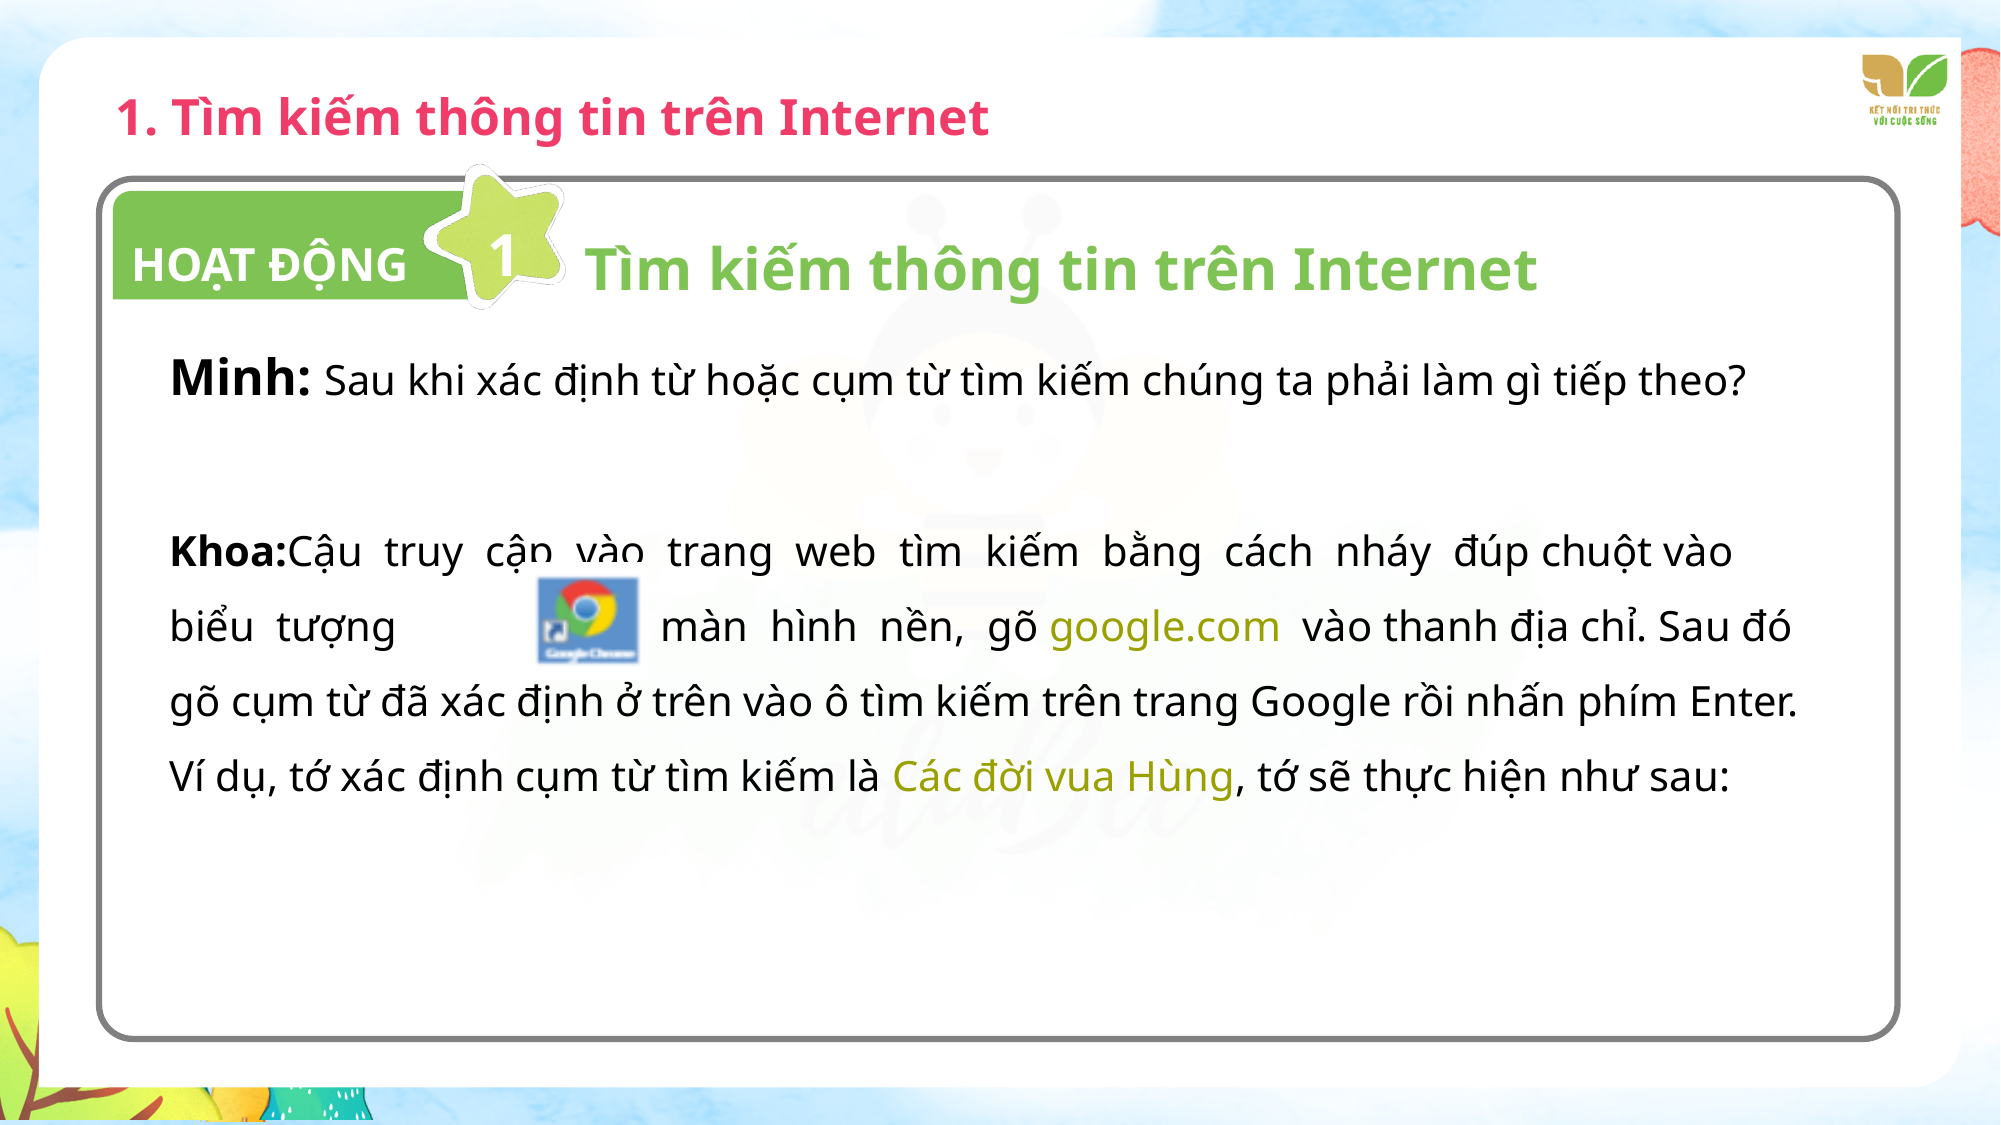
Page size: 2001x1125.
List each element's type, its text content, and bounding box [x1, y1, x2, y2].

picture [0, 0, 2001, 1125]
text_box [99, 158, 1898, 1039]
text_box 1. Tìm kiếm thông tin trên Internet [100, 48, 1448, 153]
